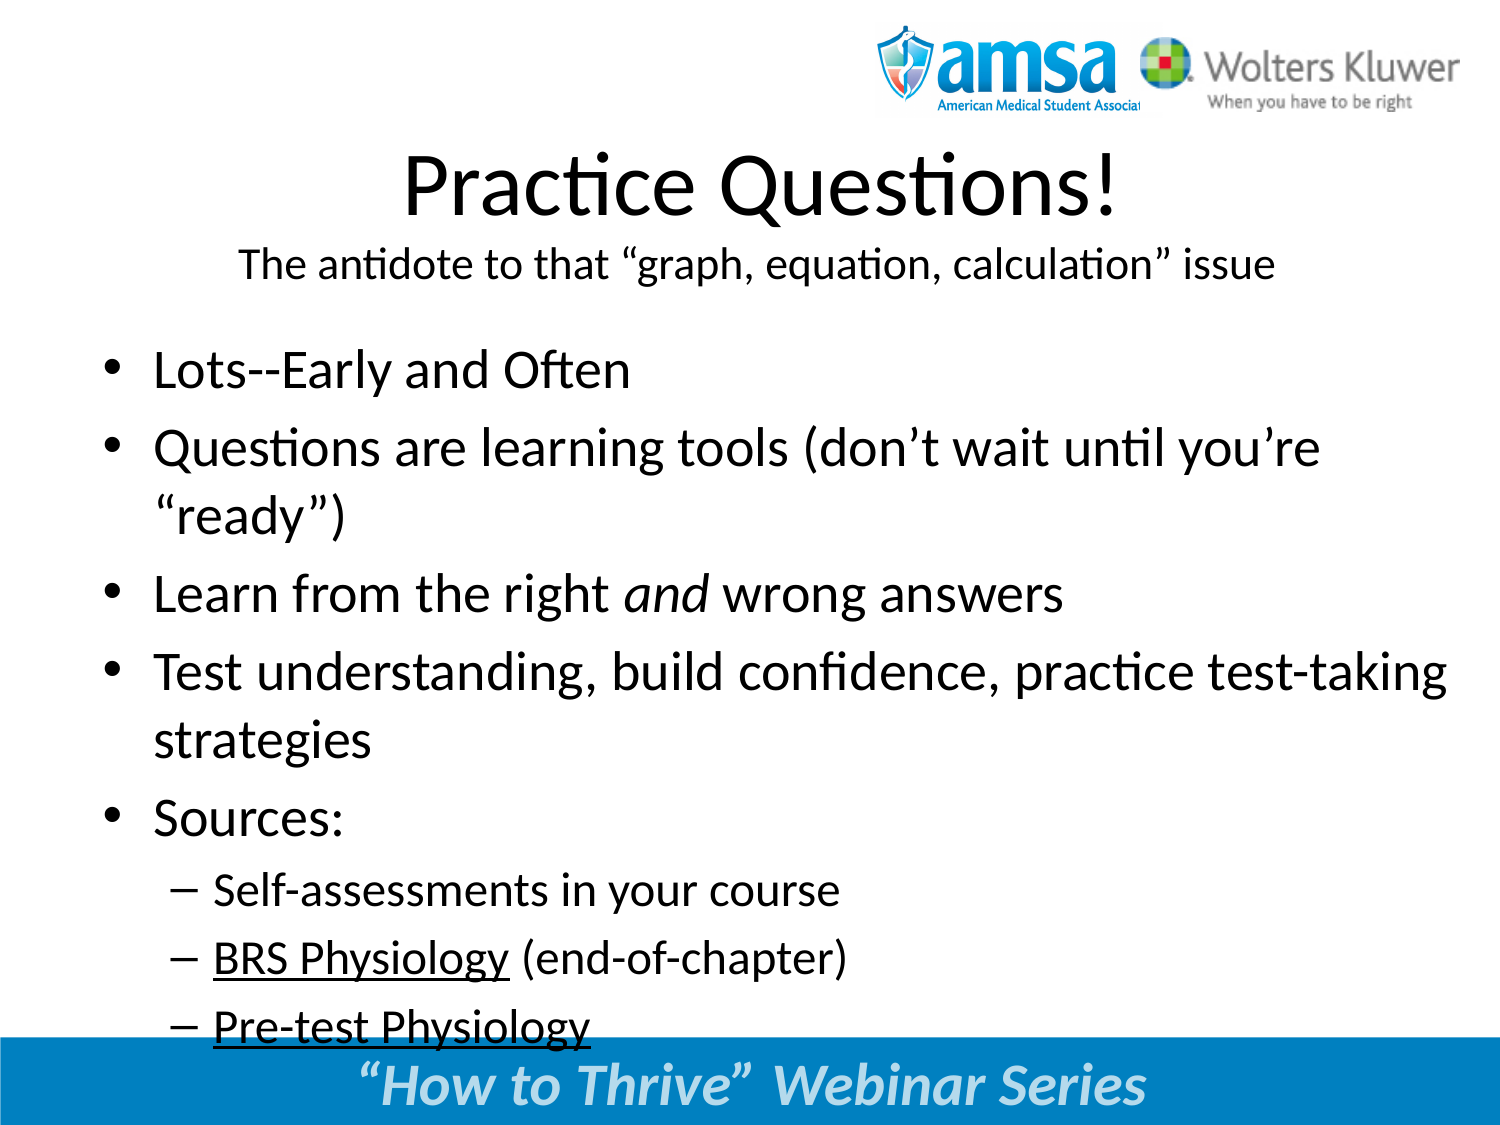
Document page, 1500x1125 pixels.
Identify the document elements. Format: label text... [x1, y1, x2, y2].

list Lots--Early and Often Questions are learning tools (don’t wait until you’re “ready”) Learn from the right and wrong answers Test understanding, build confidence, practice test-taking strategies Sources: Self-assessments in your course BRS Physiology (end-of-chapter) Pre-test Physiology [87, 324, 1475, 1068]
picture [875, 22, 1460, 112]
title Practice Questions! The antidote to that “graph, equation, calculation” issue [87, 112, 1438, 300]
